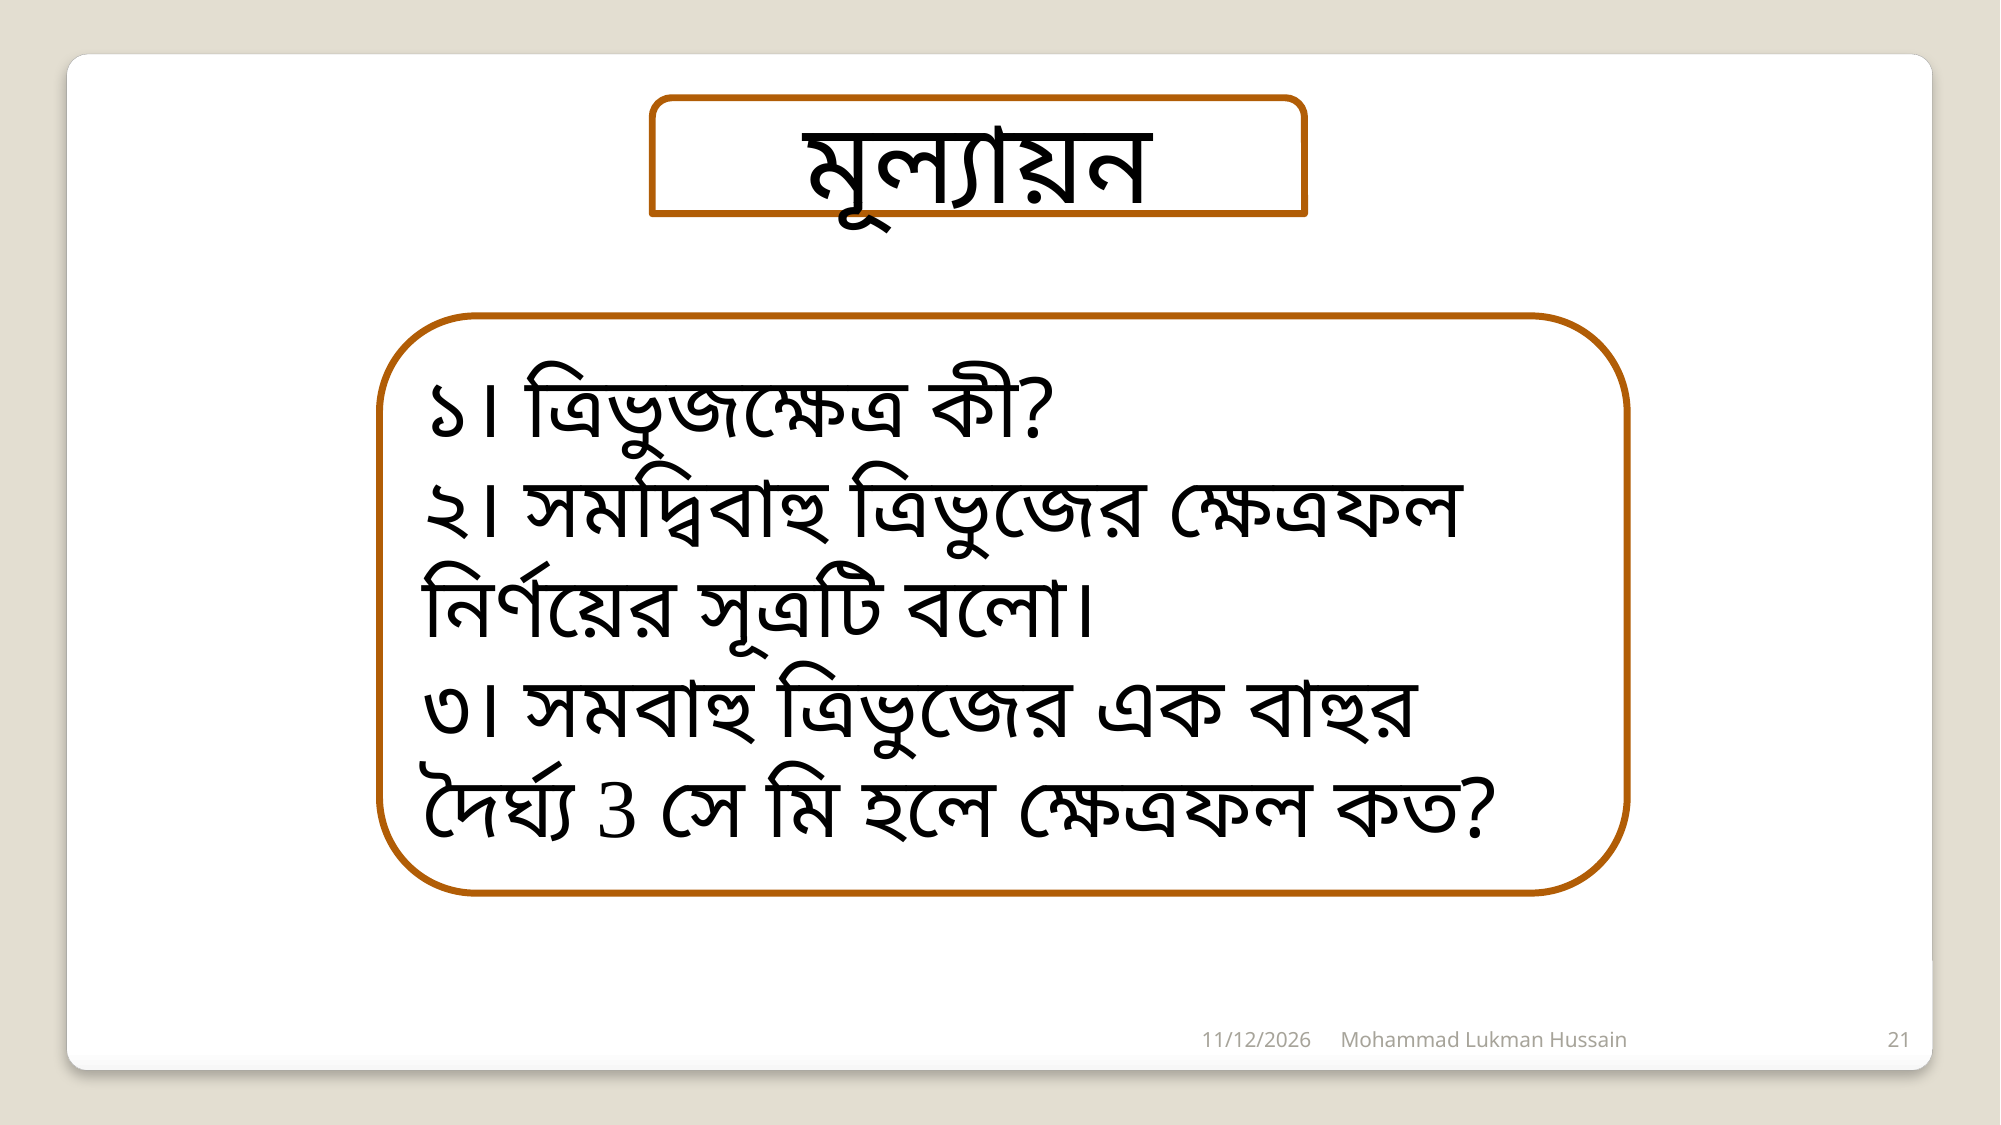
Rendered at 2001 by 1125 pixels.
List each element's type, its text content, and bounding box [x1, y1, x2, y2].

text_box ১। ত্রিভুজক্ষেত্র কী? ২। সমদ্বিবাহু ত্রিভুজের ক্ষেত্রফল নির্ণয়ের সূত্রটি বলো। ৩। সমবাহু ত্রিভুজের এক বাহুর দৈর্ঘ্য 3 সে মি হলে ক্ষেত্রফল কত? [376, 312, 1631, 897]
text_box মূল্যায়ন [648, 94, 1309, 218]
footer Mohammad Lukman Hussain [1325, 1002, 1825, 1063]
slide_number 21 [1825, 1002, 1926, 1063]
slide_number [825, 1002, 1325, 1063]
